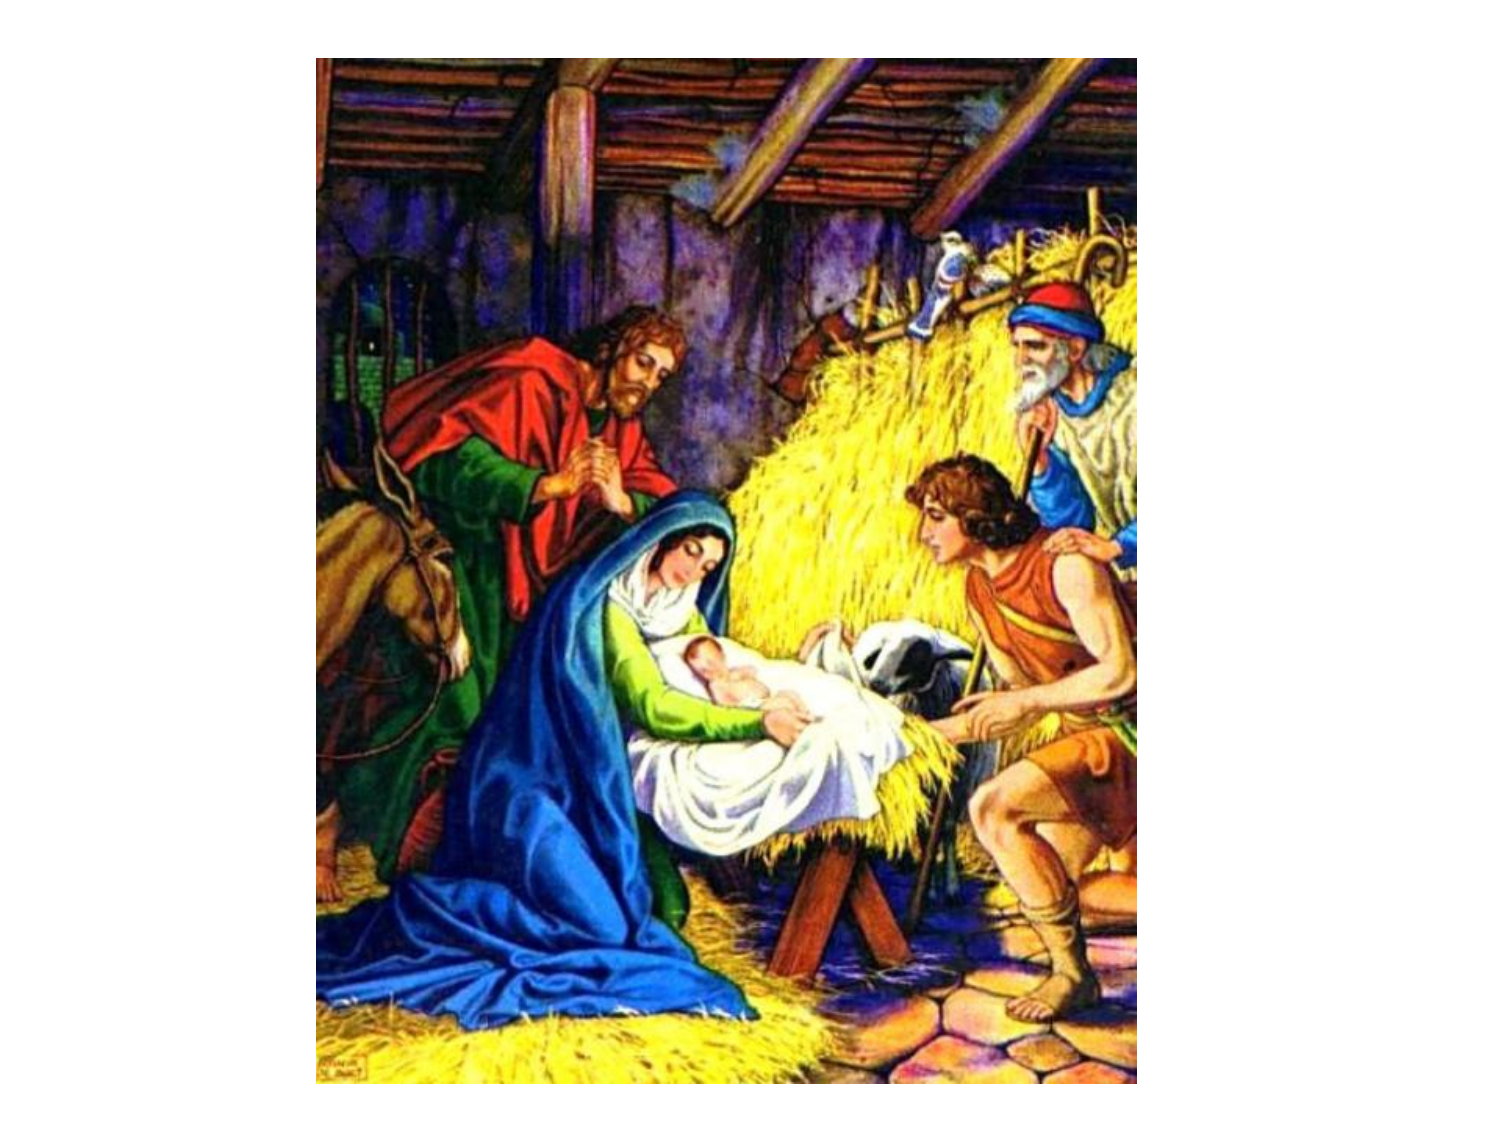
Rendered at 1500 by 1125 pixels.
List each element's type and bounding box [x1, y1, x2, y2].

list [316, 58, 1137, 1085]
